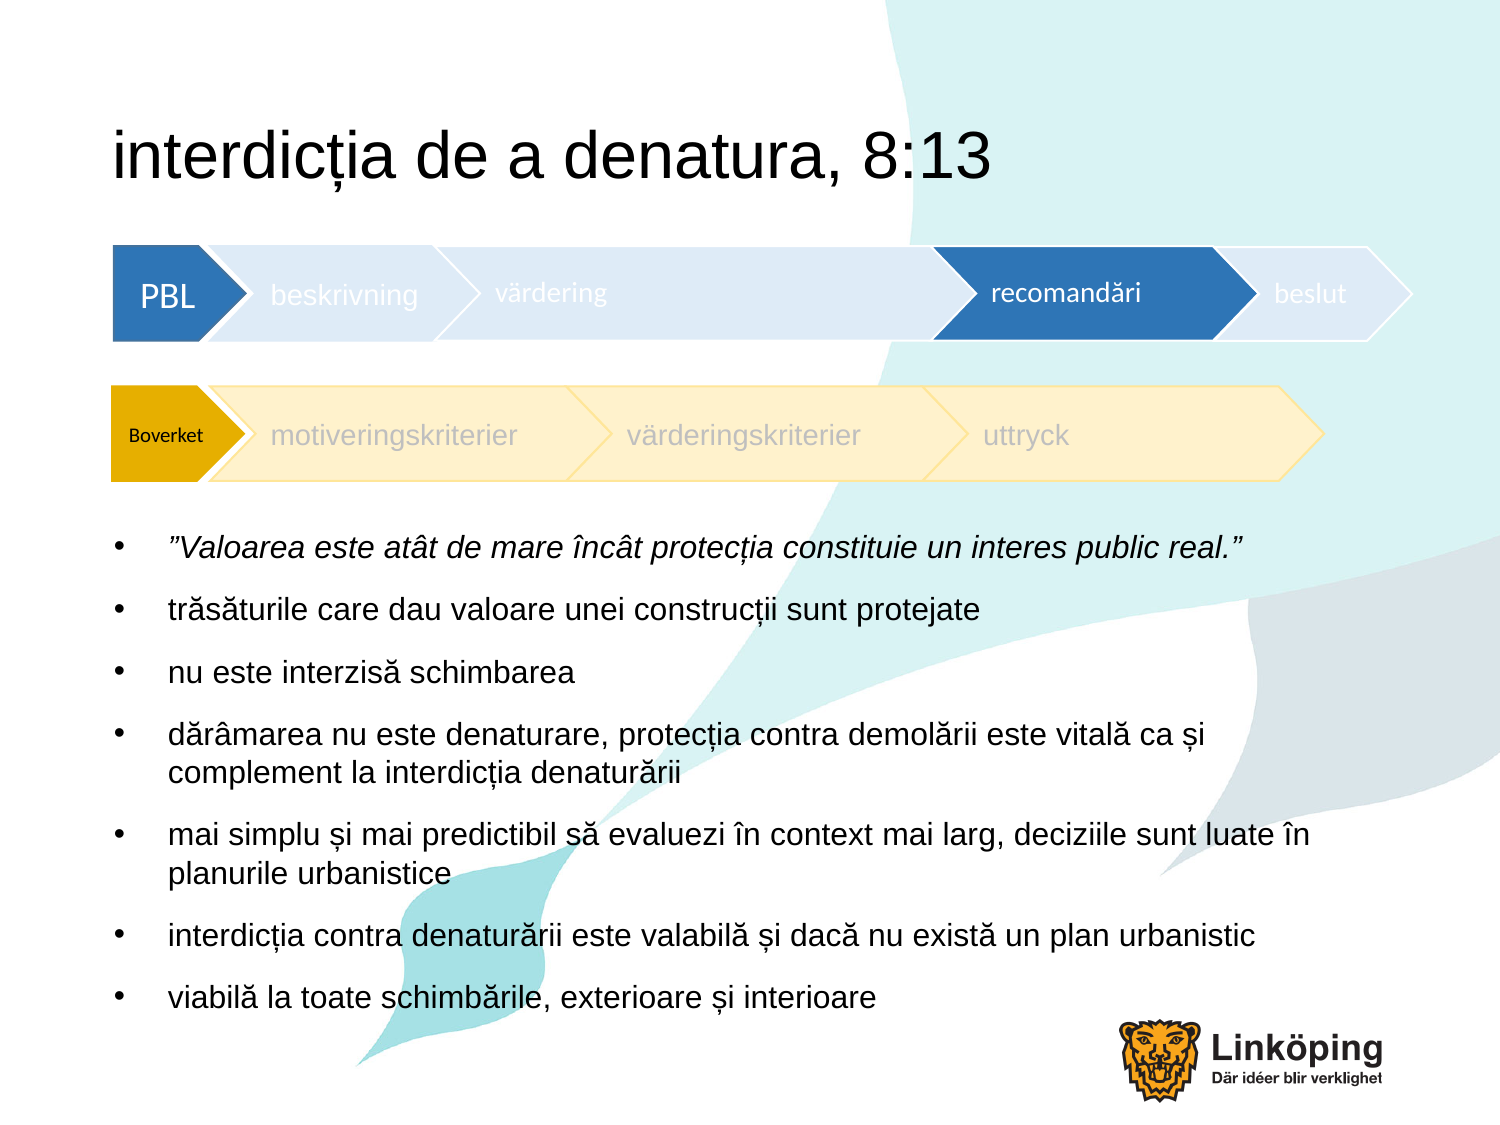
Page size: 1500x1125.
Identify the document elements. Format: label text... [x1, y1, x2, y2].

text_box PBL [112, 245, 247, 342]
list ”Valoarea este atât de mare încât protecția constituie un interes public real.” trăsăturile care dau valoare unei construcții sunt protejate nu este interzisă schimbarea dărâmarea nu este denaturare, protecția contra demolării este vitală ca și complement la interdicția denaturării mai simplu și mai predictibil să evaluezi în context mai larg, deciziile sunt luate în planurile urbanistice interdicția contra denaturării este valabilă și dacă nu există un plan urbanistic viabilă la toate schimbările, exterioare și interioare [113, 526, 1384, 1018]
text_box recomandări [928, 245, 1256, 342]
text_box uttryck [920, 385, 1326, 482]
text_box beslut [1211, 246, 1414, 342]
text_box motiveringskriterier [207, 385, 609, 482]
text_box beskrivning [207, 245, 478, 342]
title interdicția de a denatura, 8:13 [112, 62, 1382, 251]
text_box värderingskriterier [563, 385, 965, 482]
text_box värdering [432, 245, 974, 342]
picture [0, 0, 1500, 1125]
text_box Boverket [111, 385, 246, 482]
